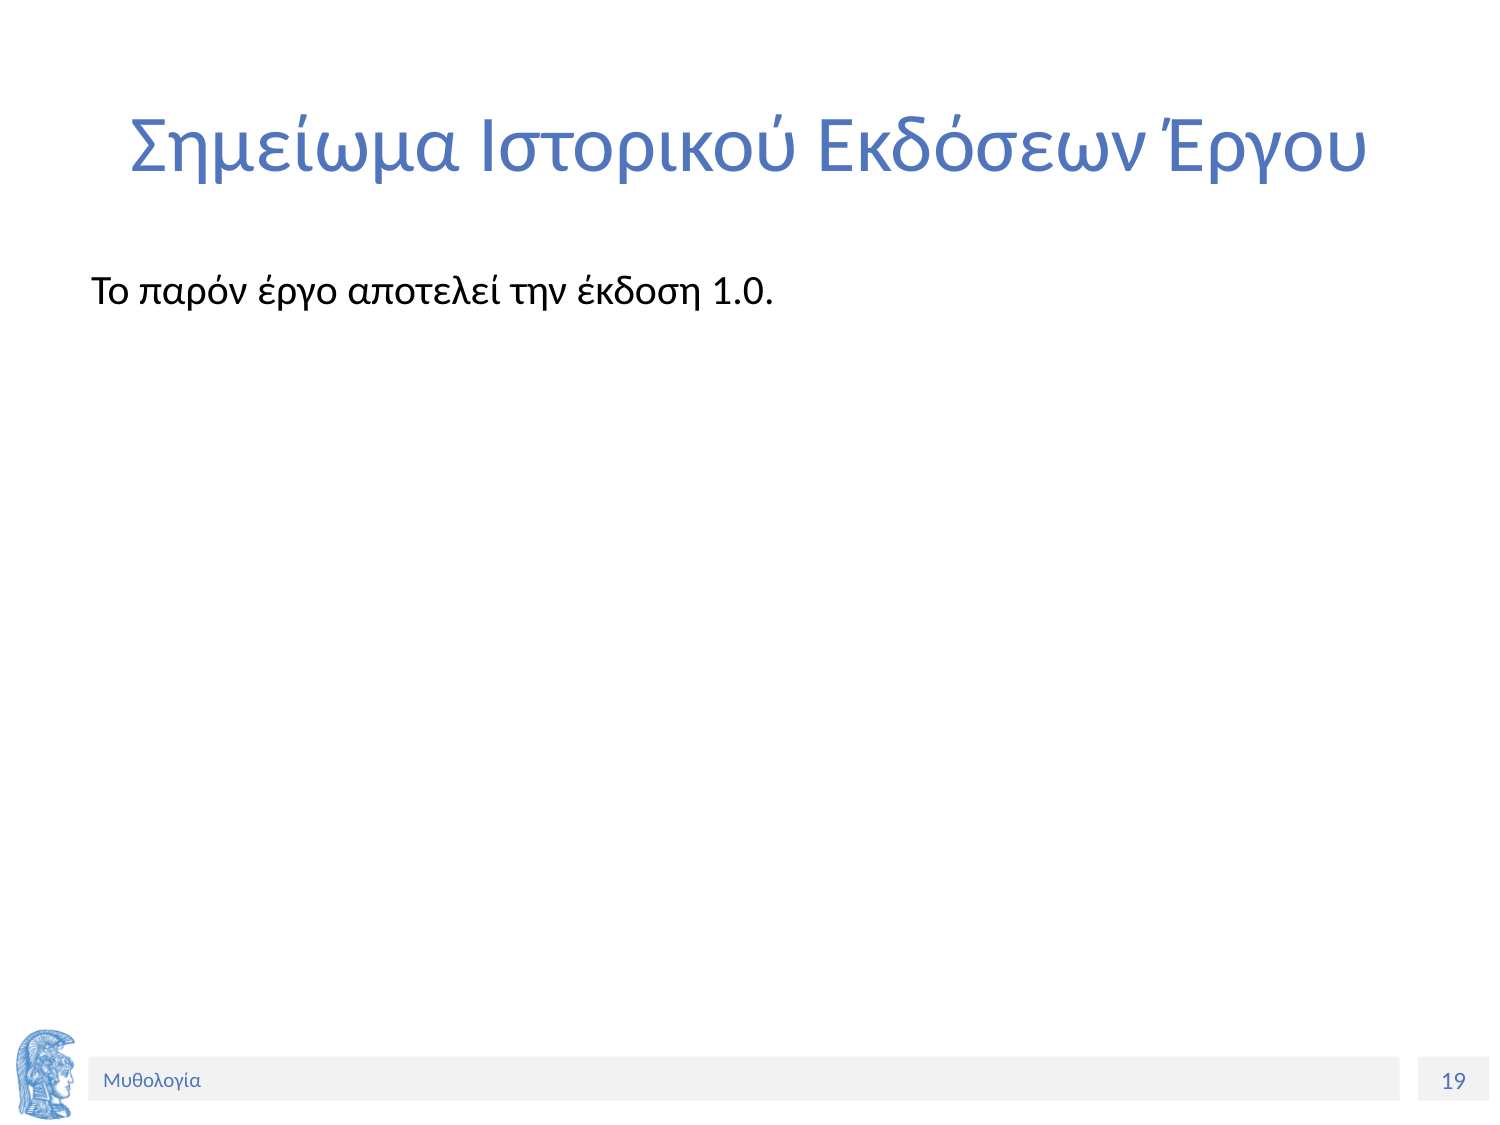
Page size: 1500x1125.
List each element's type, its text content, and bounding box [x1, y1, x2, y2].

title Σημείωμα Ιστορικού Εκδόσεων Έργου [75, 45, 1425, 233]
list Το παρόν έργο αποτελεί την έκδοση 1.0. [76, 255, 1427, 998]
picture [9, 1026, 81, 1120]
